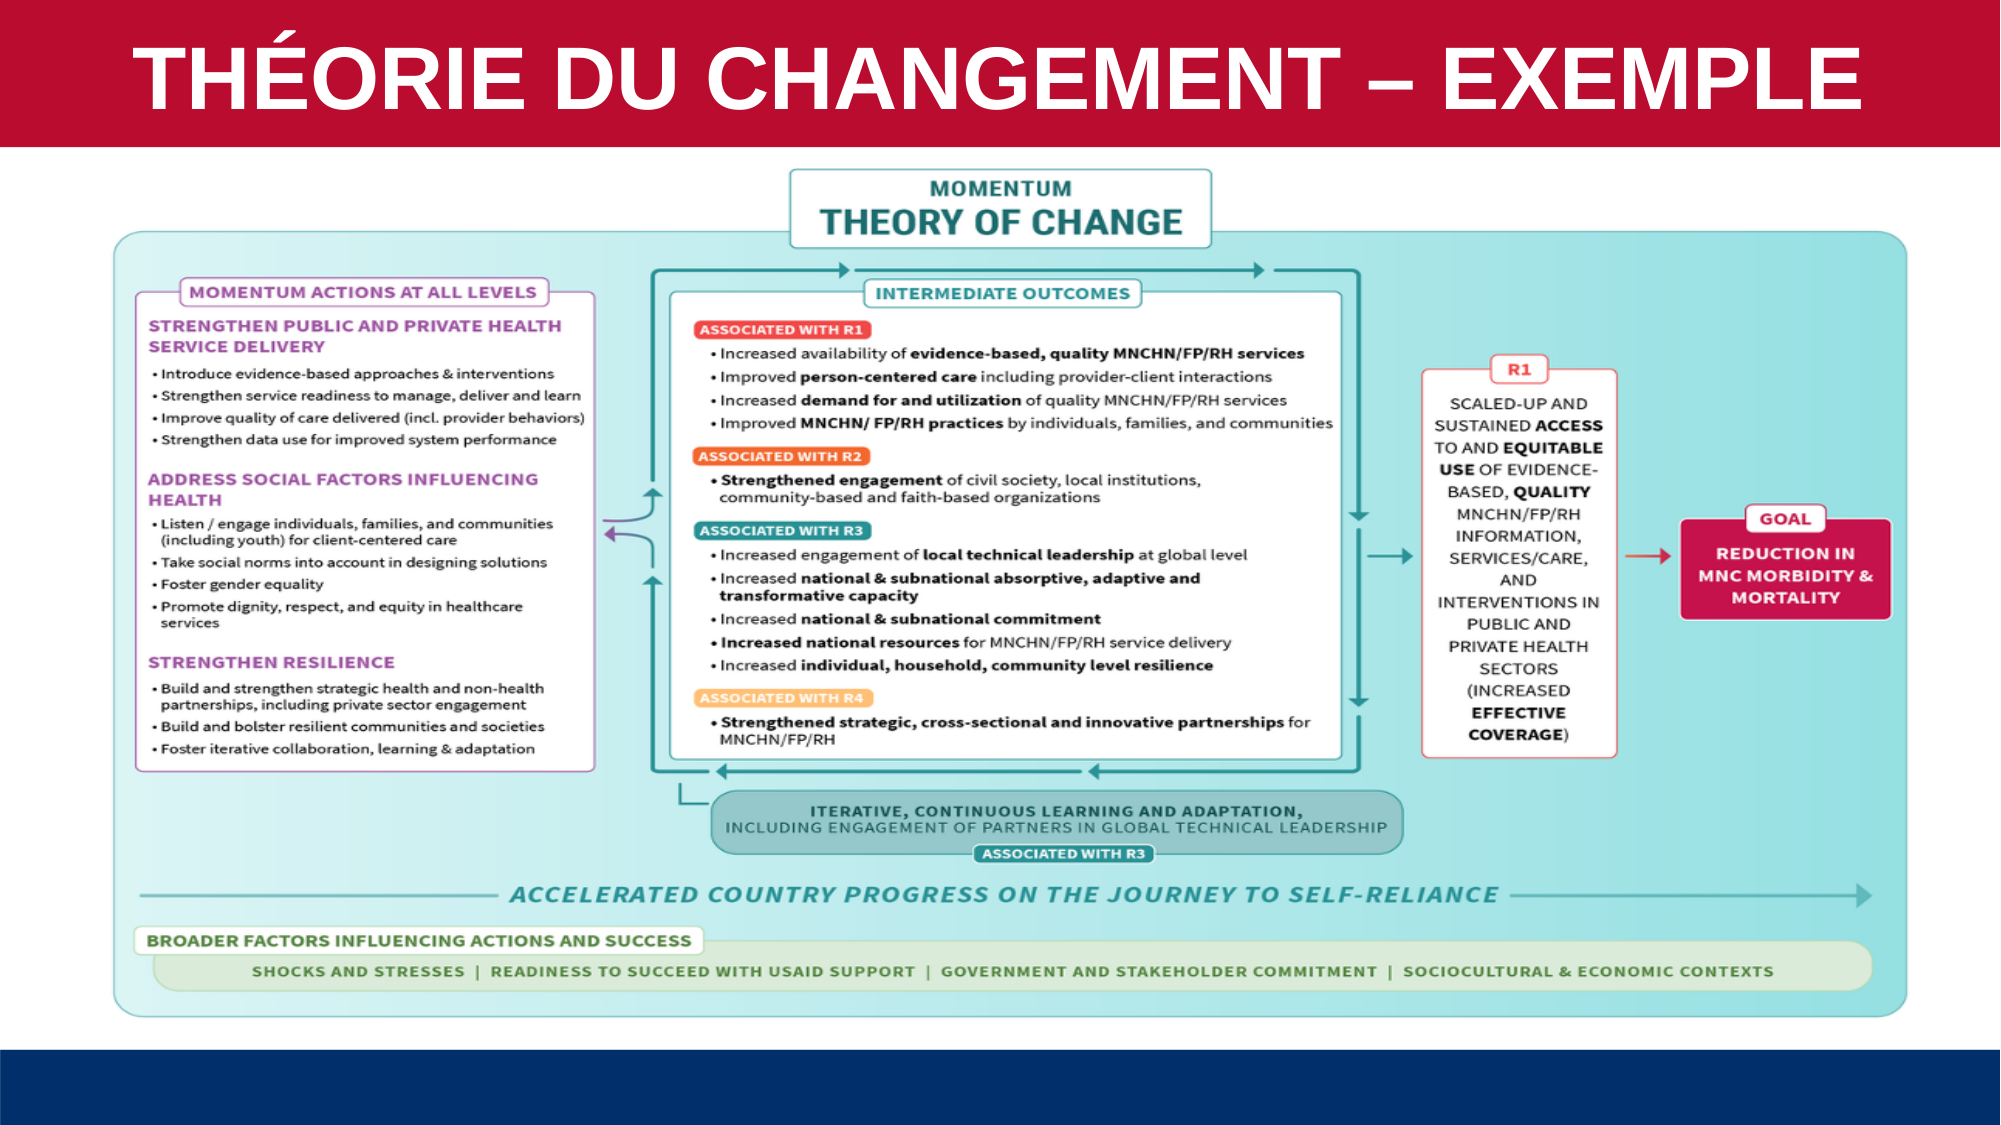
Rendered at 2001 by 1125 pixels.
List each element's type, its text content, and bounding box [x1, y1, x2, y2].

text_box THÉORIE DU CHANGEMENT – EXEMPLE [0, 0, 2000, 148]
picture [95, 167, 1923, 1028]
